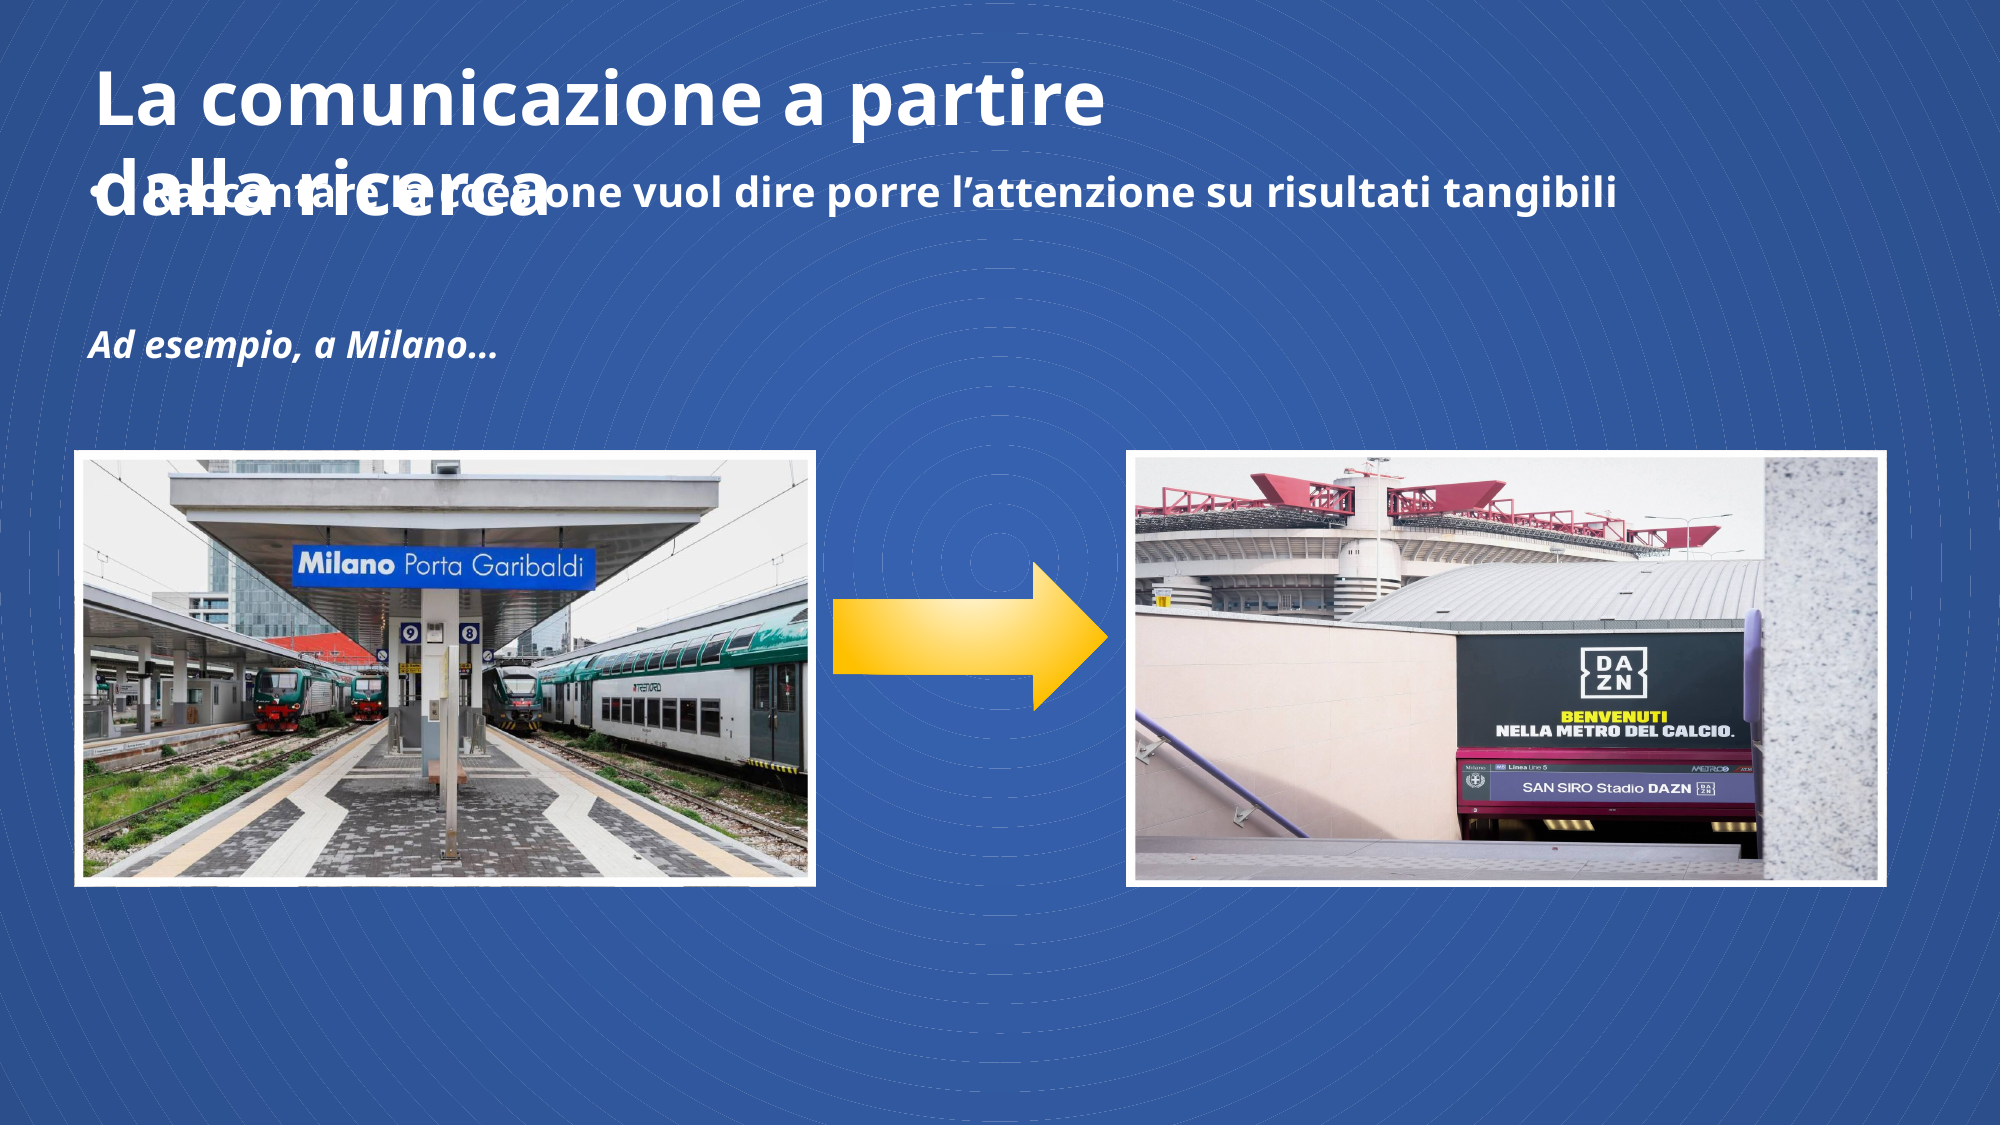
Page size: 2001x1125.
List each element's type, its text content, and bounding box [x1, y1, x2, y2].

picture [74, 450, 816, 887]
text_box Raccontare la coesione vuol dire porre l’attenzione su risultati tangibili [74, 158, 1651, 224]
picture [1125, 450, 1887, 887]
text_box [832, 559, 1110, 714]
text_box La comunicazione a partire dalla ricerca [0, 42, 1275, 238]
text_box Ad esempio, a Milano… [74, 314, 1651, 374]
